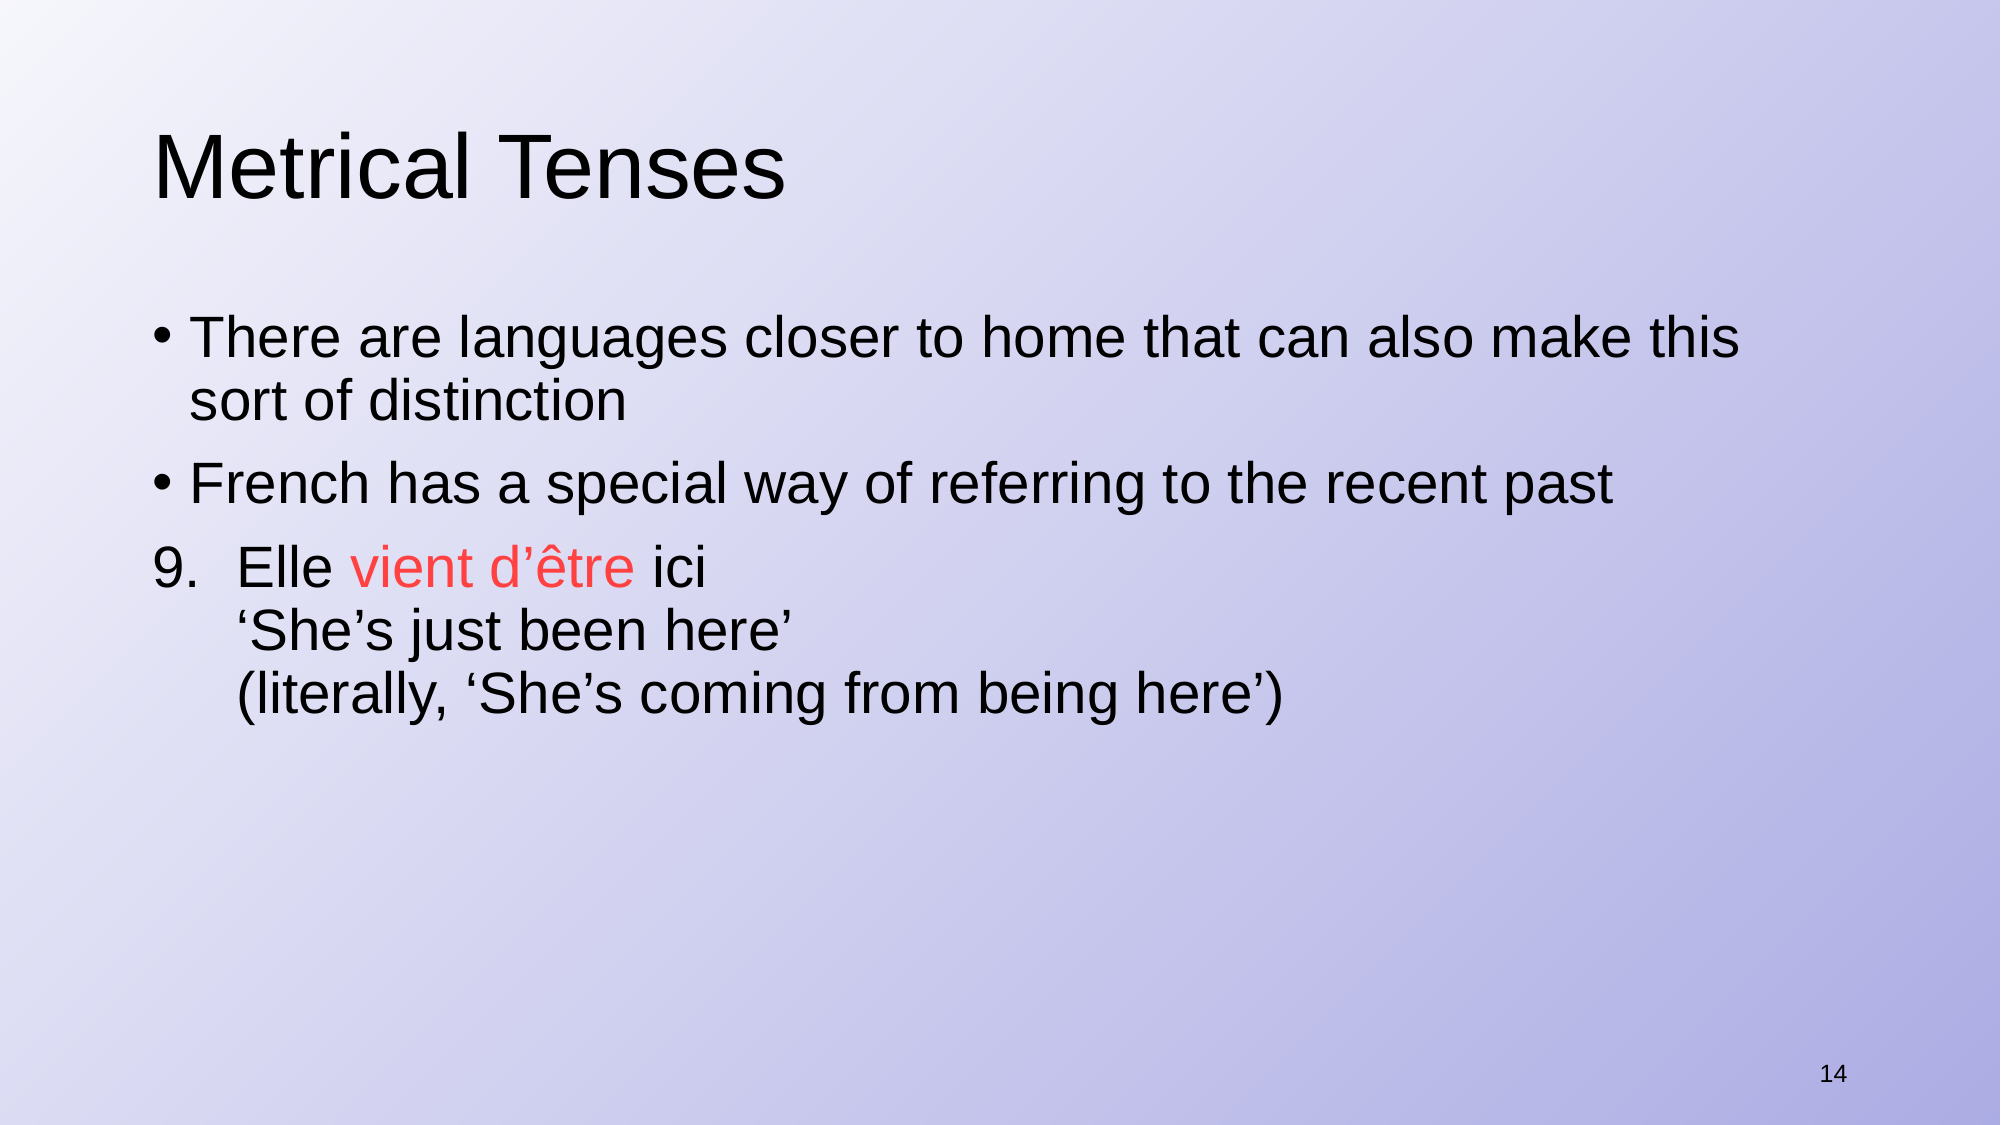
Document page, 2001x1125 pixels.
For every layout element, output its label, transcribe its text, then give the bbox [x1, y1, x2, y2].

slide_number 14 [1412, 1042, 1863, 1103]
list There are languages closer to home that can also make this sort of distinction French has a special way of referring to the recent past Elle vient d’être ici ‘She’s just been here’ (literally, ‘She’s coming from being here’) [137, 299, 1863, 1014]
title Metrical Tenses [137, 59, 1863, 278]
